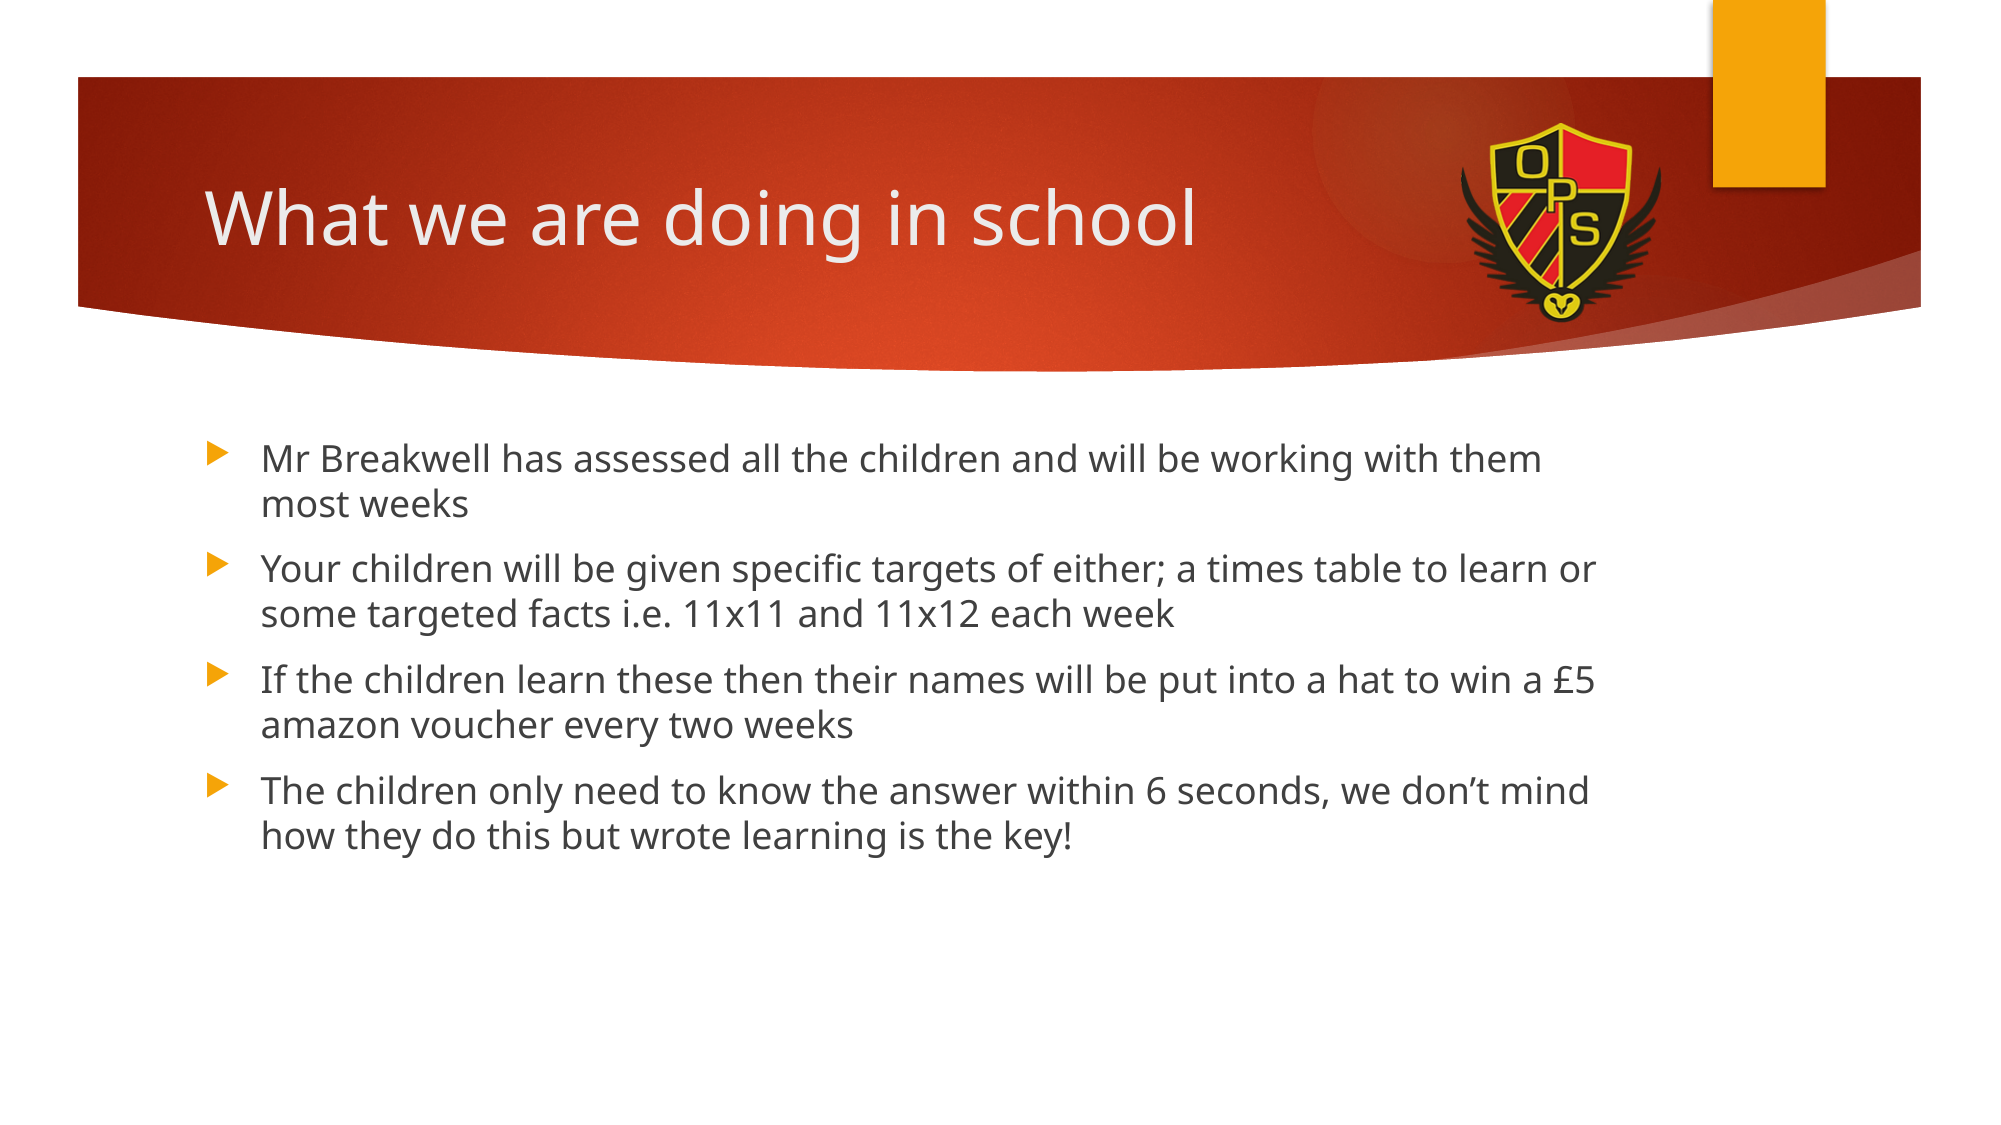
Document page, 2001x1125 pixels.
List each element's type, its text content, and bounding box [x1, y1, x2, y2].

list Mr Breakwell has assessed all the children and will be working with them most weeks Your children will be given specific targets of either; a times table to learn or some targeted facts i.e. 11x11 and 11x12 each week If the children learn these then their names will be put into a hat to win a £5 amazon voucher every two weeks The children only need to know the answer within 6 seconds, we don’t mind how they do this but wrote learning is the key! [189, 427, 1627, 988]
picture [1461, 123, 1669, 329]
title What we are doing in school [189, 155, 1455, 275]
